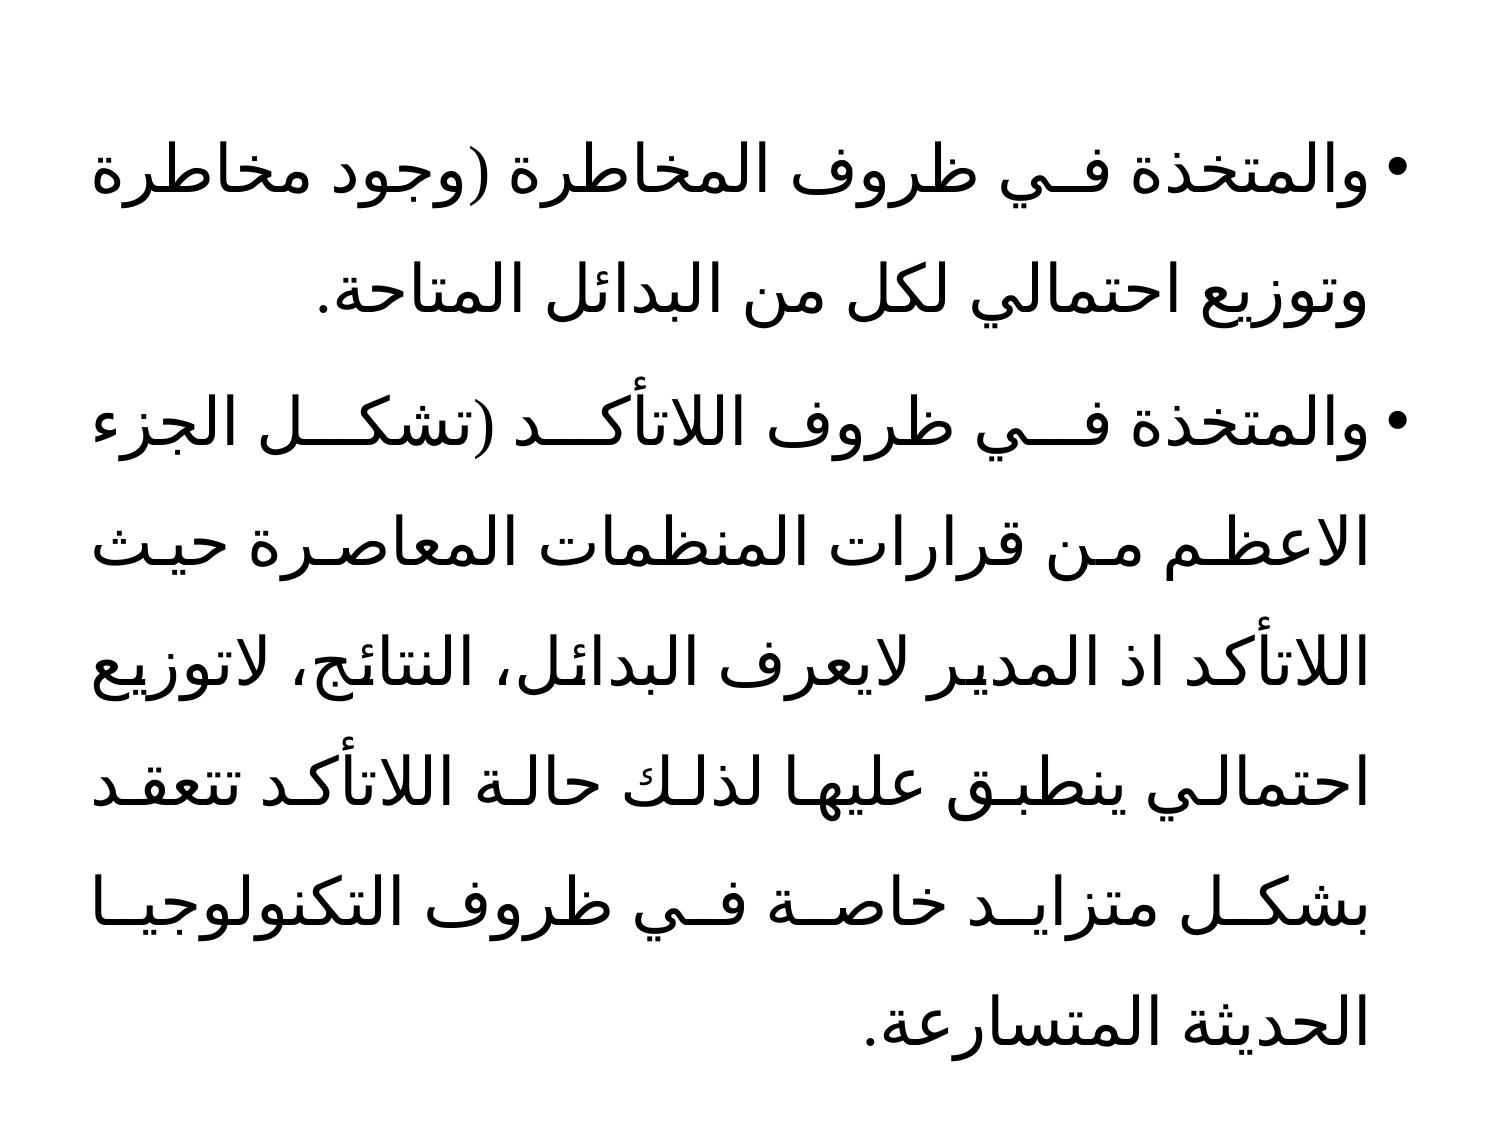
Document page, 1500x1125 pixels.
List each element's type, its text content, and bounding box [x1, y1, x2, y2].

list والمتخذة في ظروف المخاطرة (وجود مخاطرة وتوزيع احتمالي لكل من البدائل المتاحة. والمتخذة في ظروف اللاتأكد (تشكل الجزء الاعظم من قرارات المنظمات المعاصرة حيث اللاتأكد اذ المدير لايعرف البدائل، النتائج، لاتوزيع احتمالي ينطبق عليها لذلك حالة اللاتأكد تتعقد بشكل متزايد خاصة في ظروف التكنولوجيا الحديثة المتسارعة. [75, 78, 1425, 1005]
